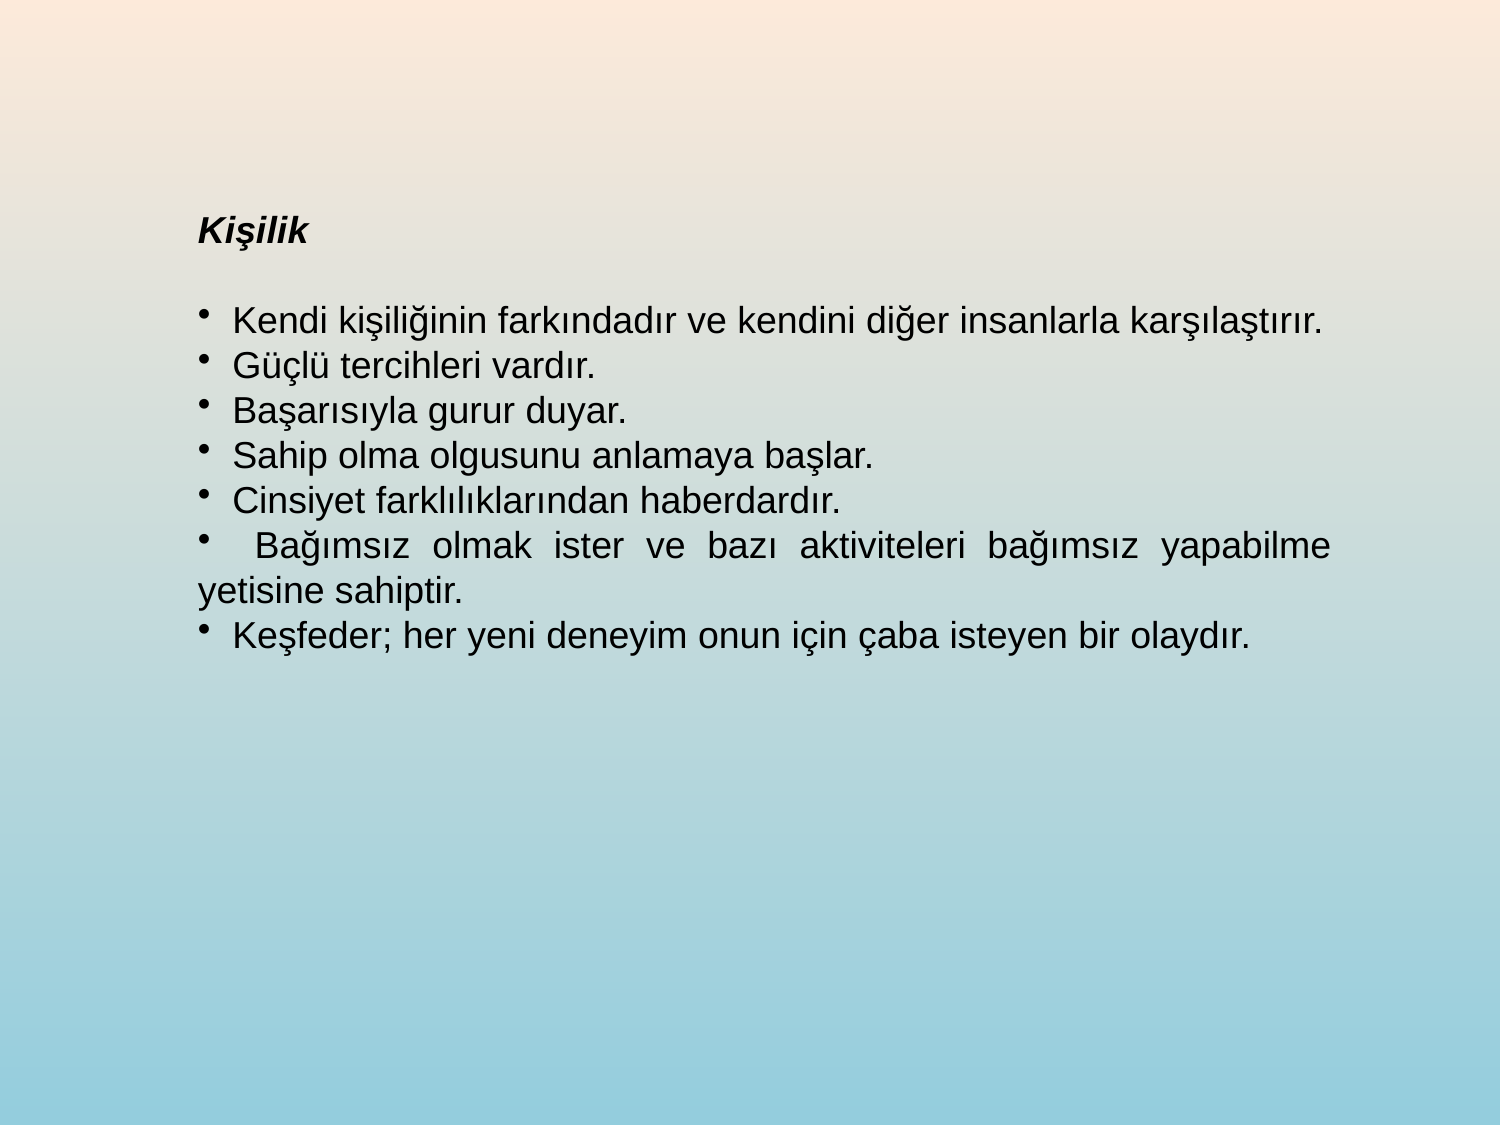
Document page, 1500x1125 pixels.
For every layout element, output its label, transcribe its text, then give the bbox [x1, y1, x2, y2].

text_box Kişilik Kendi kişiliğinin farkındadır ve kendini diğer insanlarla karşılaştırır. Güçlü tercihleri vardır. Başarısıyla gurur duyar. Sahip olma olgusunu anlamaya başlar. Cinsiyet farklılıklarından haberdardır. Bağımsız olmak ister ve bazı aktiviteleri bağımsız yapabilme yetisine sahiptir. Keşfeder; her yeni deneyim onun için çaba isteyen bir olaydır. [183, 198, 1347, 664]
